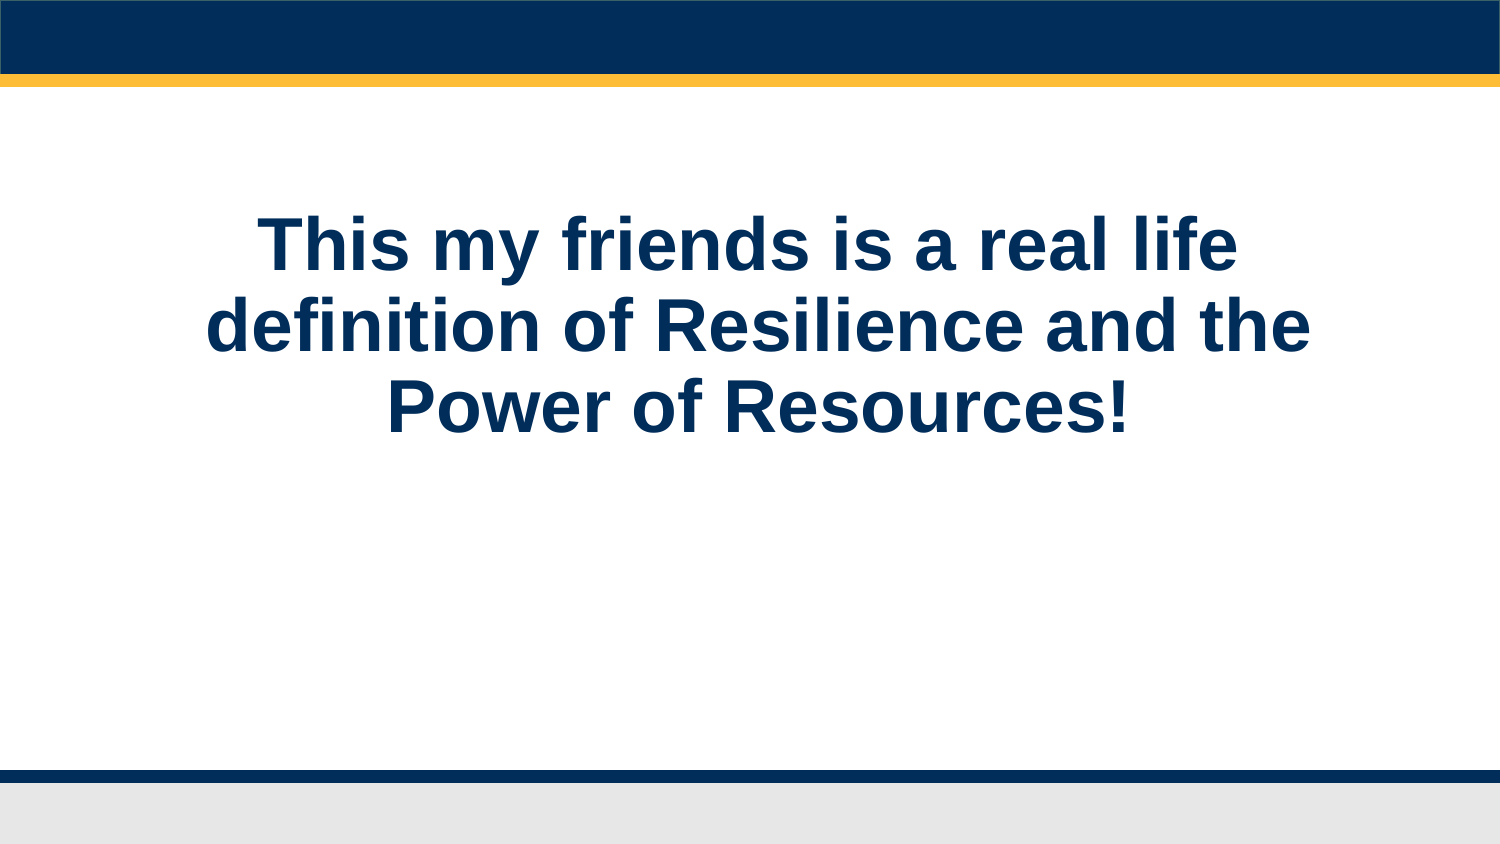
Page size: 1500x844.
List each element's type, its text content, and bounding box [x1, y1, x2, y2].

list This my friends is a real life definition of Resilience and the Power of Resources! [51, 109, 1449, 750]
